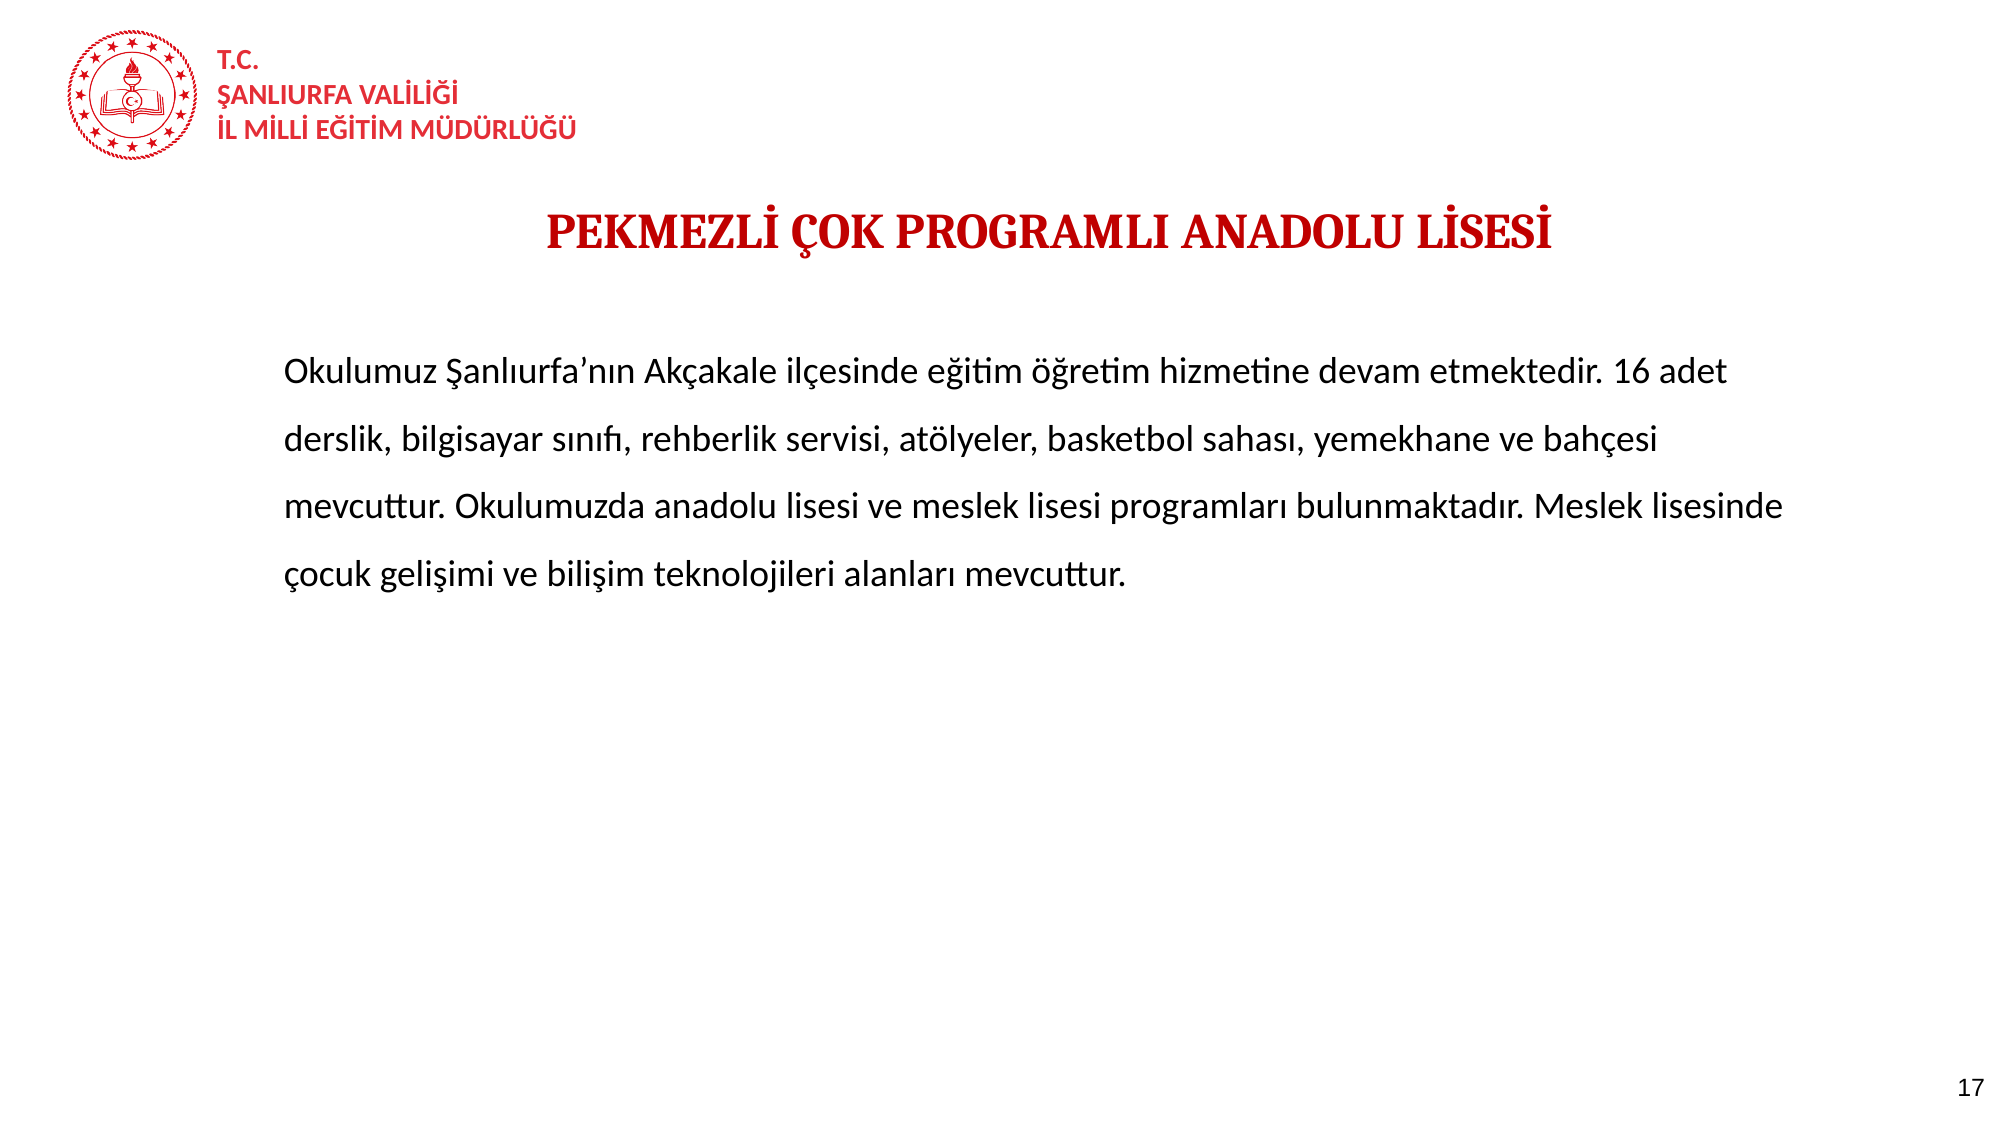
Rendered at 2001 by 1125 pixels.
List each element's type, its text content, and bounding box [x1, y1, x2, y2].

text_box Okulumuz Şanlıurfa’nın Akçakale ilçesinde eğitim öğretim hizmetine devam etmektedir. 16 adet derslik, bilgisayar sınıfı, rehberlik servisi, atölyeler, basketbol sahası, yemekhane ve bahçesi mevcuttur. Okulumuzda anadolu lisesi ve meslek lisesi programları bulunmaktadır. Meslek lisesinde çocuk gelişimi ve bilişim teknolojileri alanları mevcuttur. [268, 316, 1842, 601]
text_box PEKMEZLİ ÇOK PROGRAMLI ANADOLU LİSESİ [309, 199, 1790, 259]
picture [41, 0, 443, 249]
